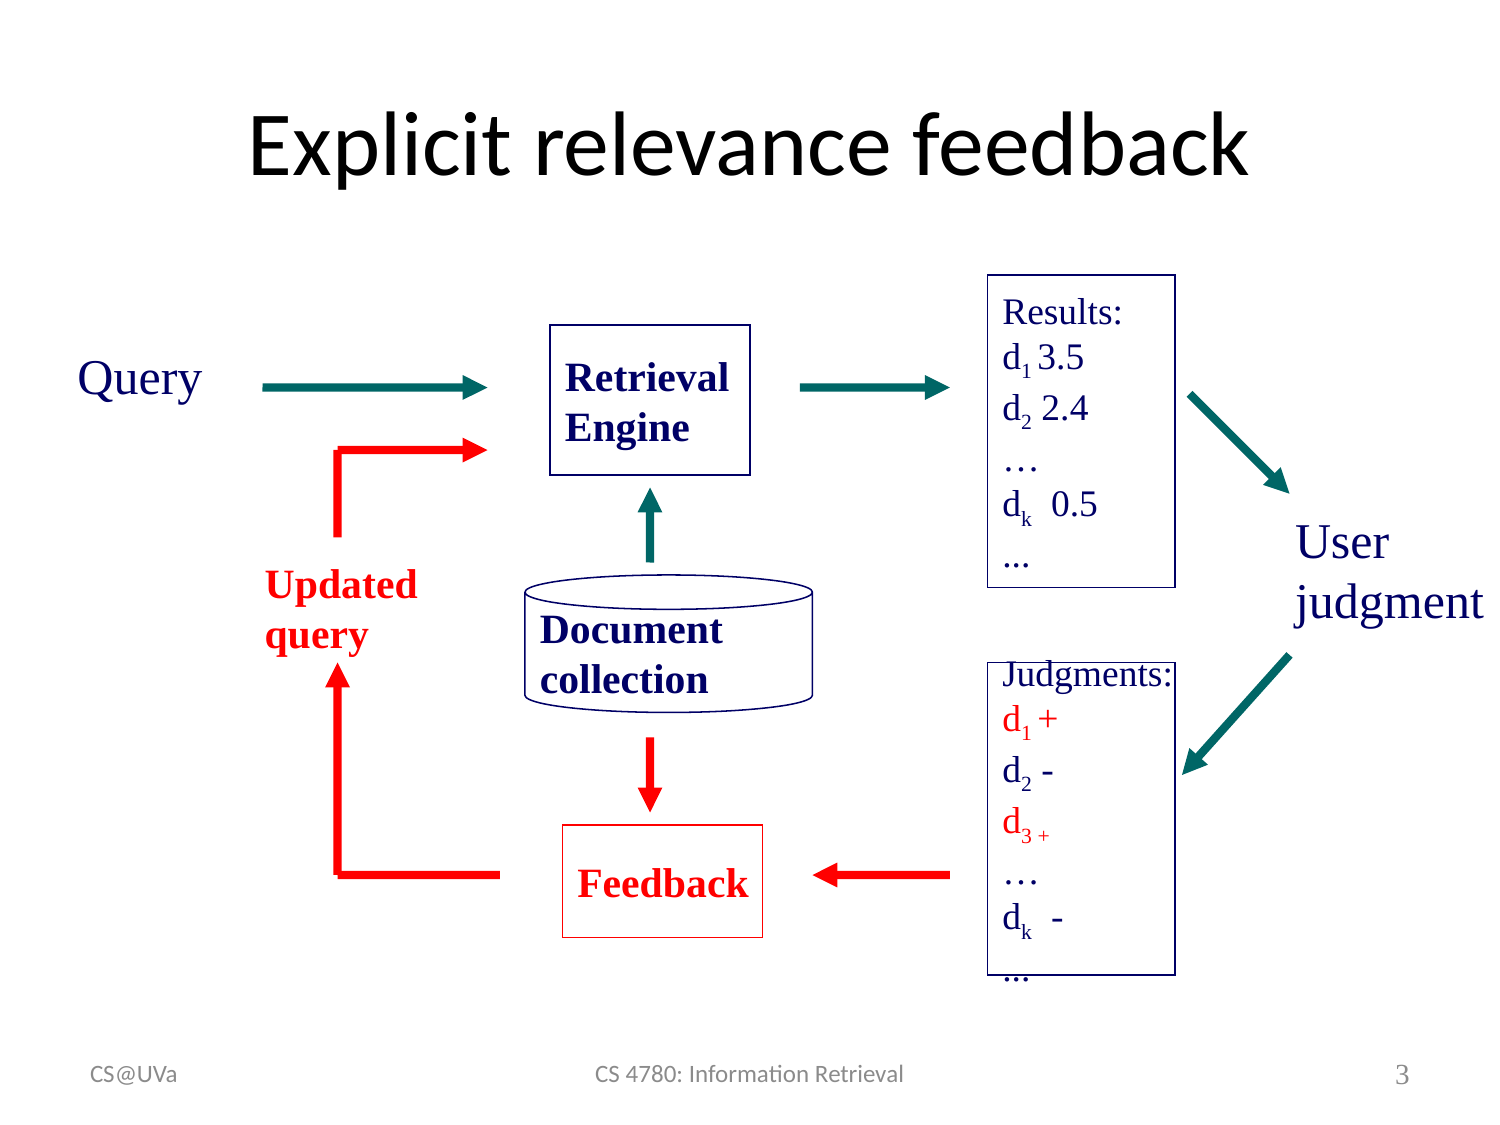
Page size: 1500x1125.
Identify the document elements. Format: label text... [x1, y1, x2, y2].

title Explicit relevance feedback [75, 45, 1425, 233]
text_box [987, 654, 1290, 976]
slide_number 3 [1074, 1042, 1425, 1103]
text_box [799, 274, 1176, 588]
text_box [524, 324, 813, 713]
footer CS 4780: Information Retrieval [512, 1042, 988, 1103]
slide_number CS@UVa [75, 1042, 425, 1103]
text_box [249, 449, 951, 938]
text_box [1189, 393, 1500, 638]
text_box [62, 337, 488, 413]
